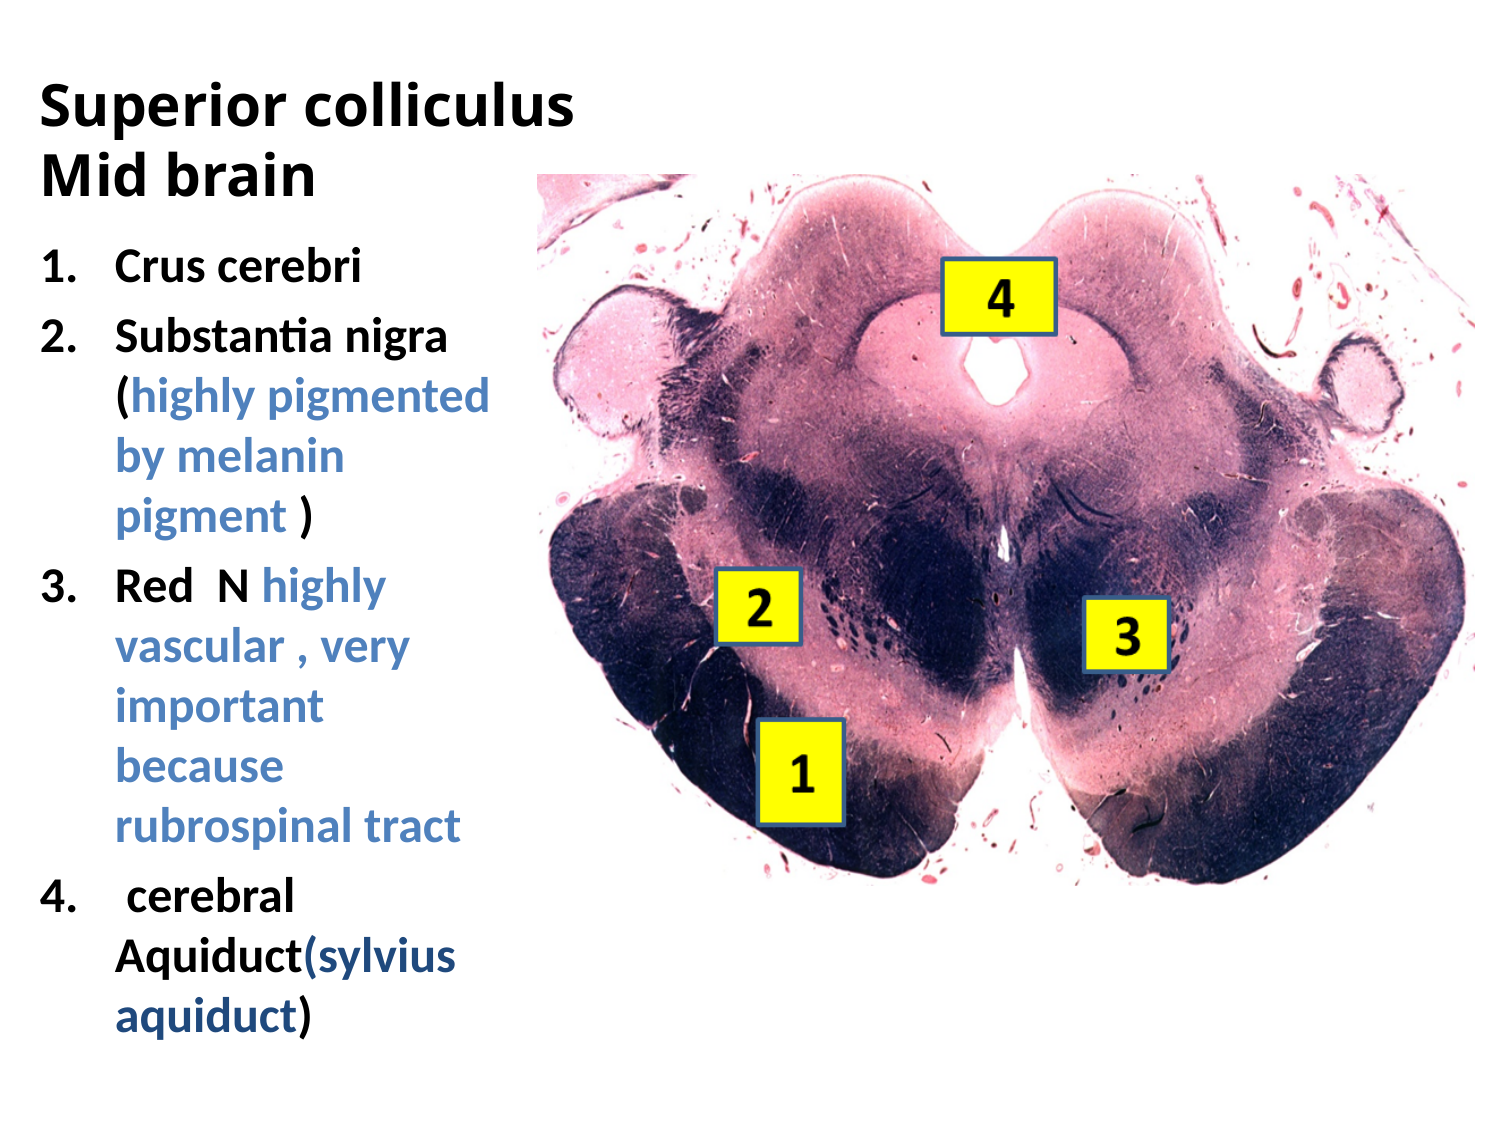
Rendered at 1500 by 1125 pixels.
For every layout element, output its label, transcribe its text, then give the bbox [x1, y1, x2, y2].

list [537, 174, 1476, 886]
title Superior colliculus Mid brain [24, 24, 813, 216]
list Crus cerebri Substantia nigra (highly pigmented by melanin pigment ) Red N highly vascular , very important because rubrospinal tract cerebral Aquiduct(sylvius aquiduct) [24, 224, 519, 995]
